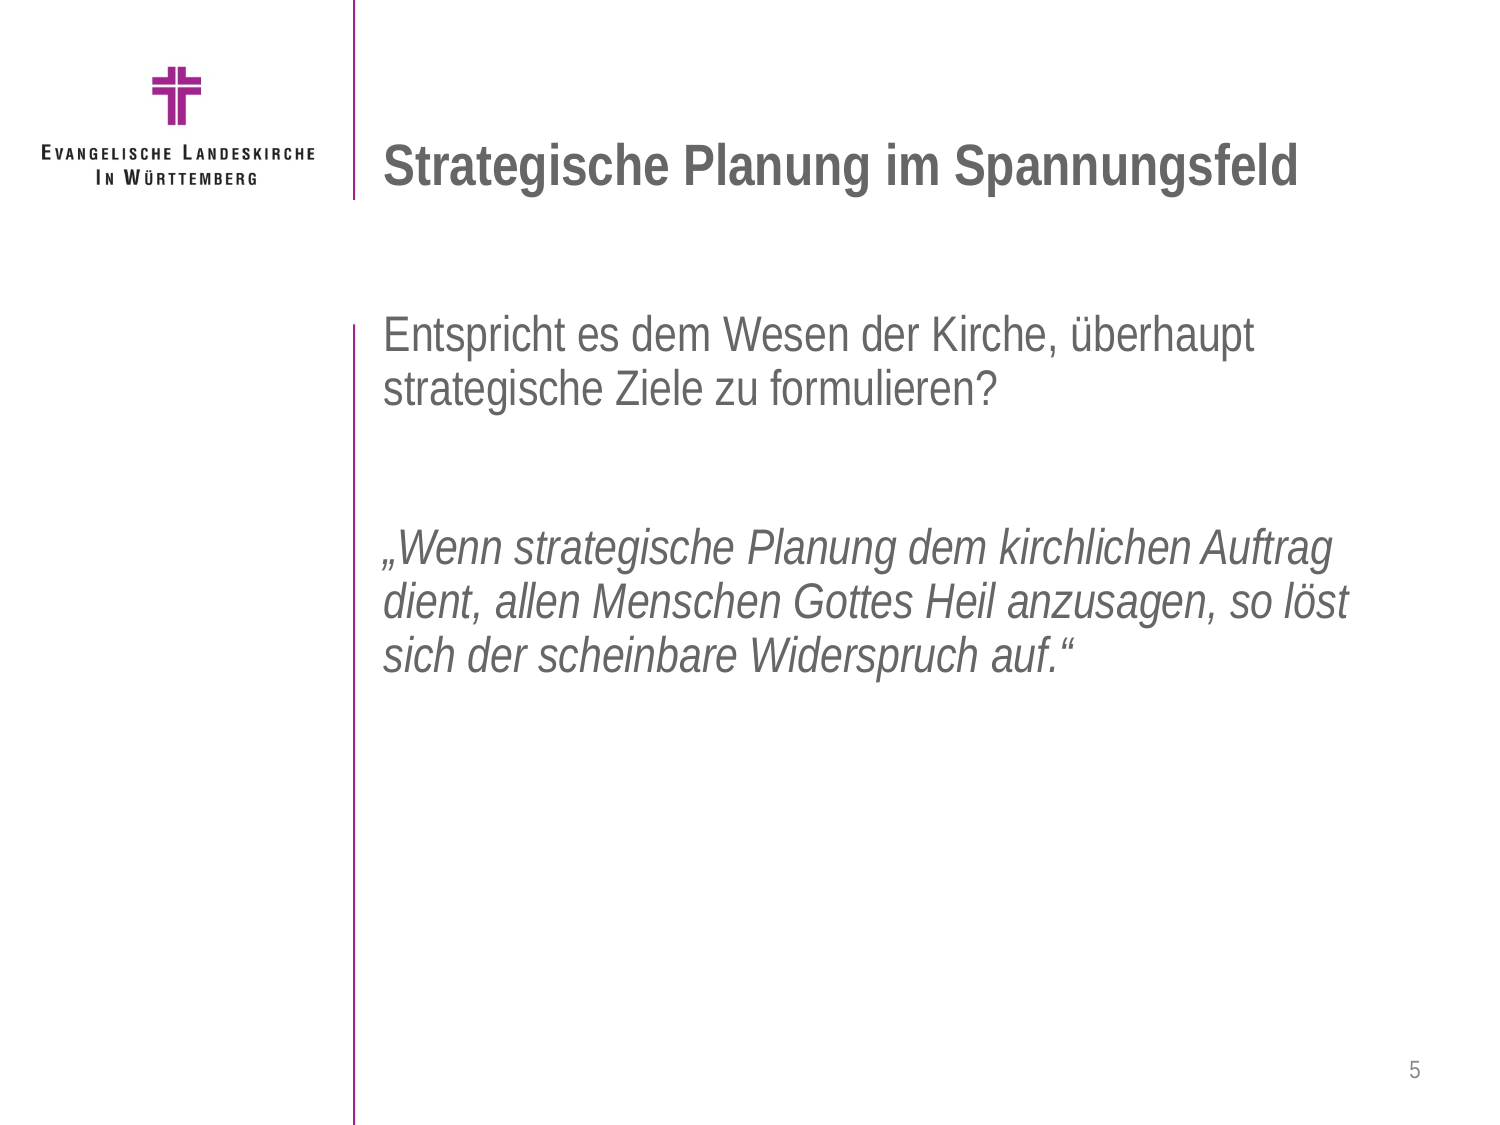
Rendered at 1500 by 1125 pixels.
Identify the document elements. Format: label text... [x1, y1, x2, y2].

picture [35, 58, 321, 194]
slide_number 5 [1312, 1048, 1436, 1088]
title Strategische Planung im Spannungsfeld [354, 16, 1355, 205]
list Entspricht es dem Wesen der Kirche, überhaupt strategische Ziele zu formulieren? „Wenn strategische Planung dem kirchlichen Auftrag dient, allen Menschen Gottes Heil anzusagen, so löst sich der scheinbare Widerspruch auf.“ [354, 299, 1438, 1038]
